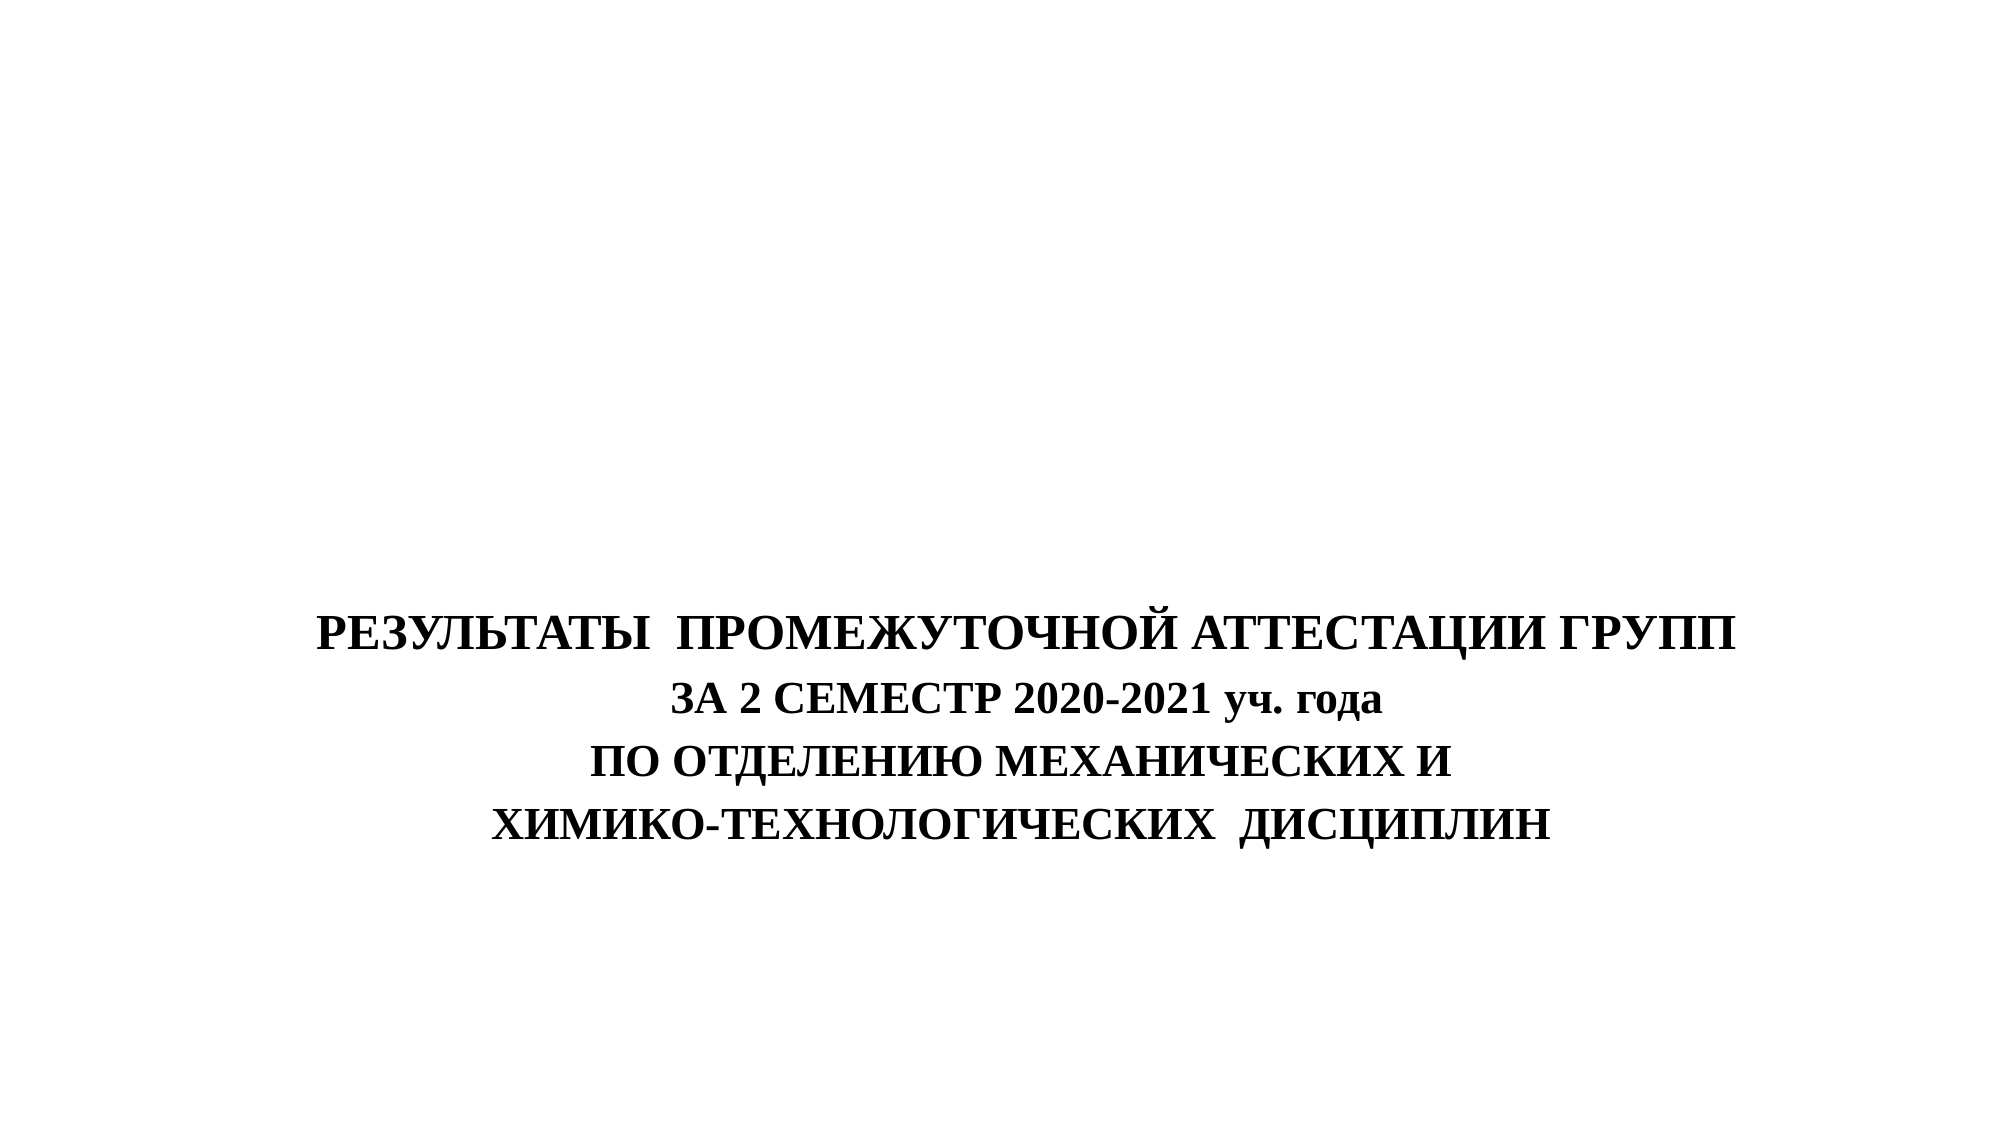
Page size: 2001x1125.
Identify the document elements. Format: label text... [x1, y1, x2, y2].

title РЕЗУЛЬТАТЫ ПРОМЕЖУТОЧНОЙ АТТЕСТАЦИИ ГРУПП ЗА 2 СЕМЕСТР 2020-2021 уч. года ПО ОТДЕЛЕНИЮ МЕХАНИЧЕСКИХ И ХИМИКО-ТЕХНОЛОГИЧЕСКИХ ДИСЦИПЛИН [277, 530, 1778, 923]
